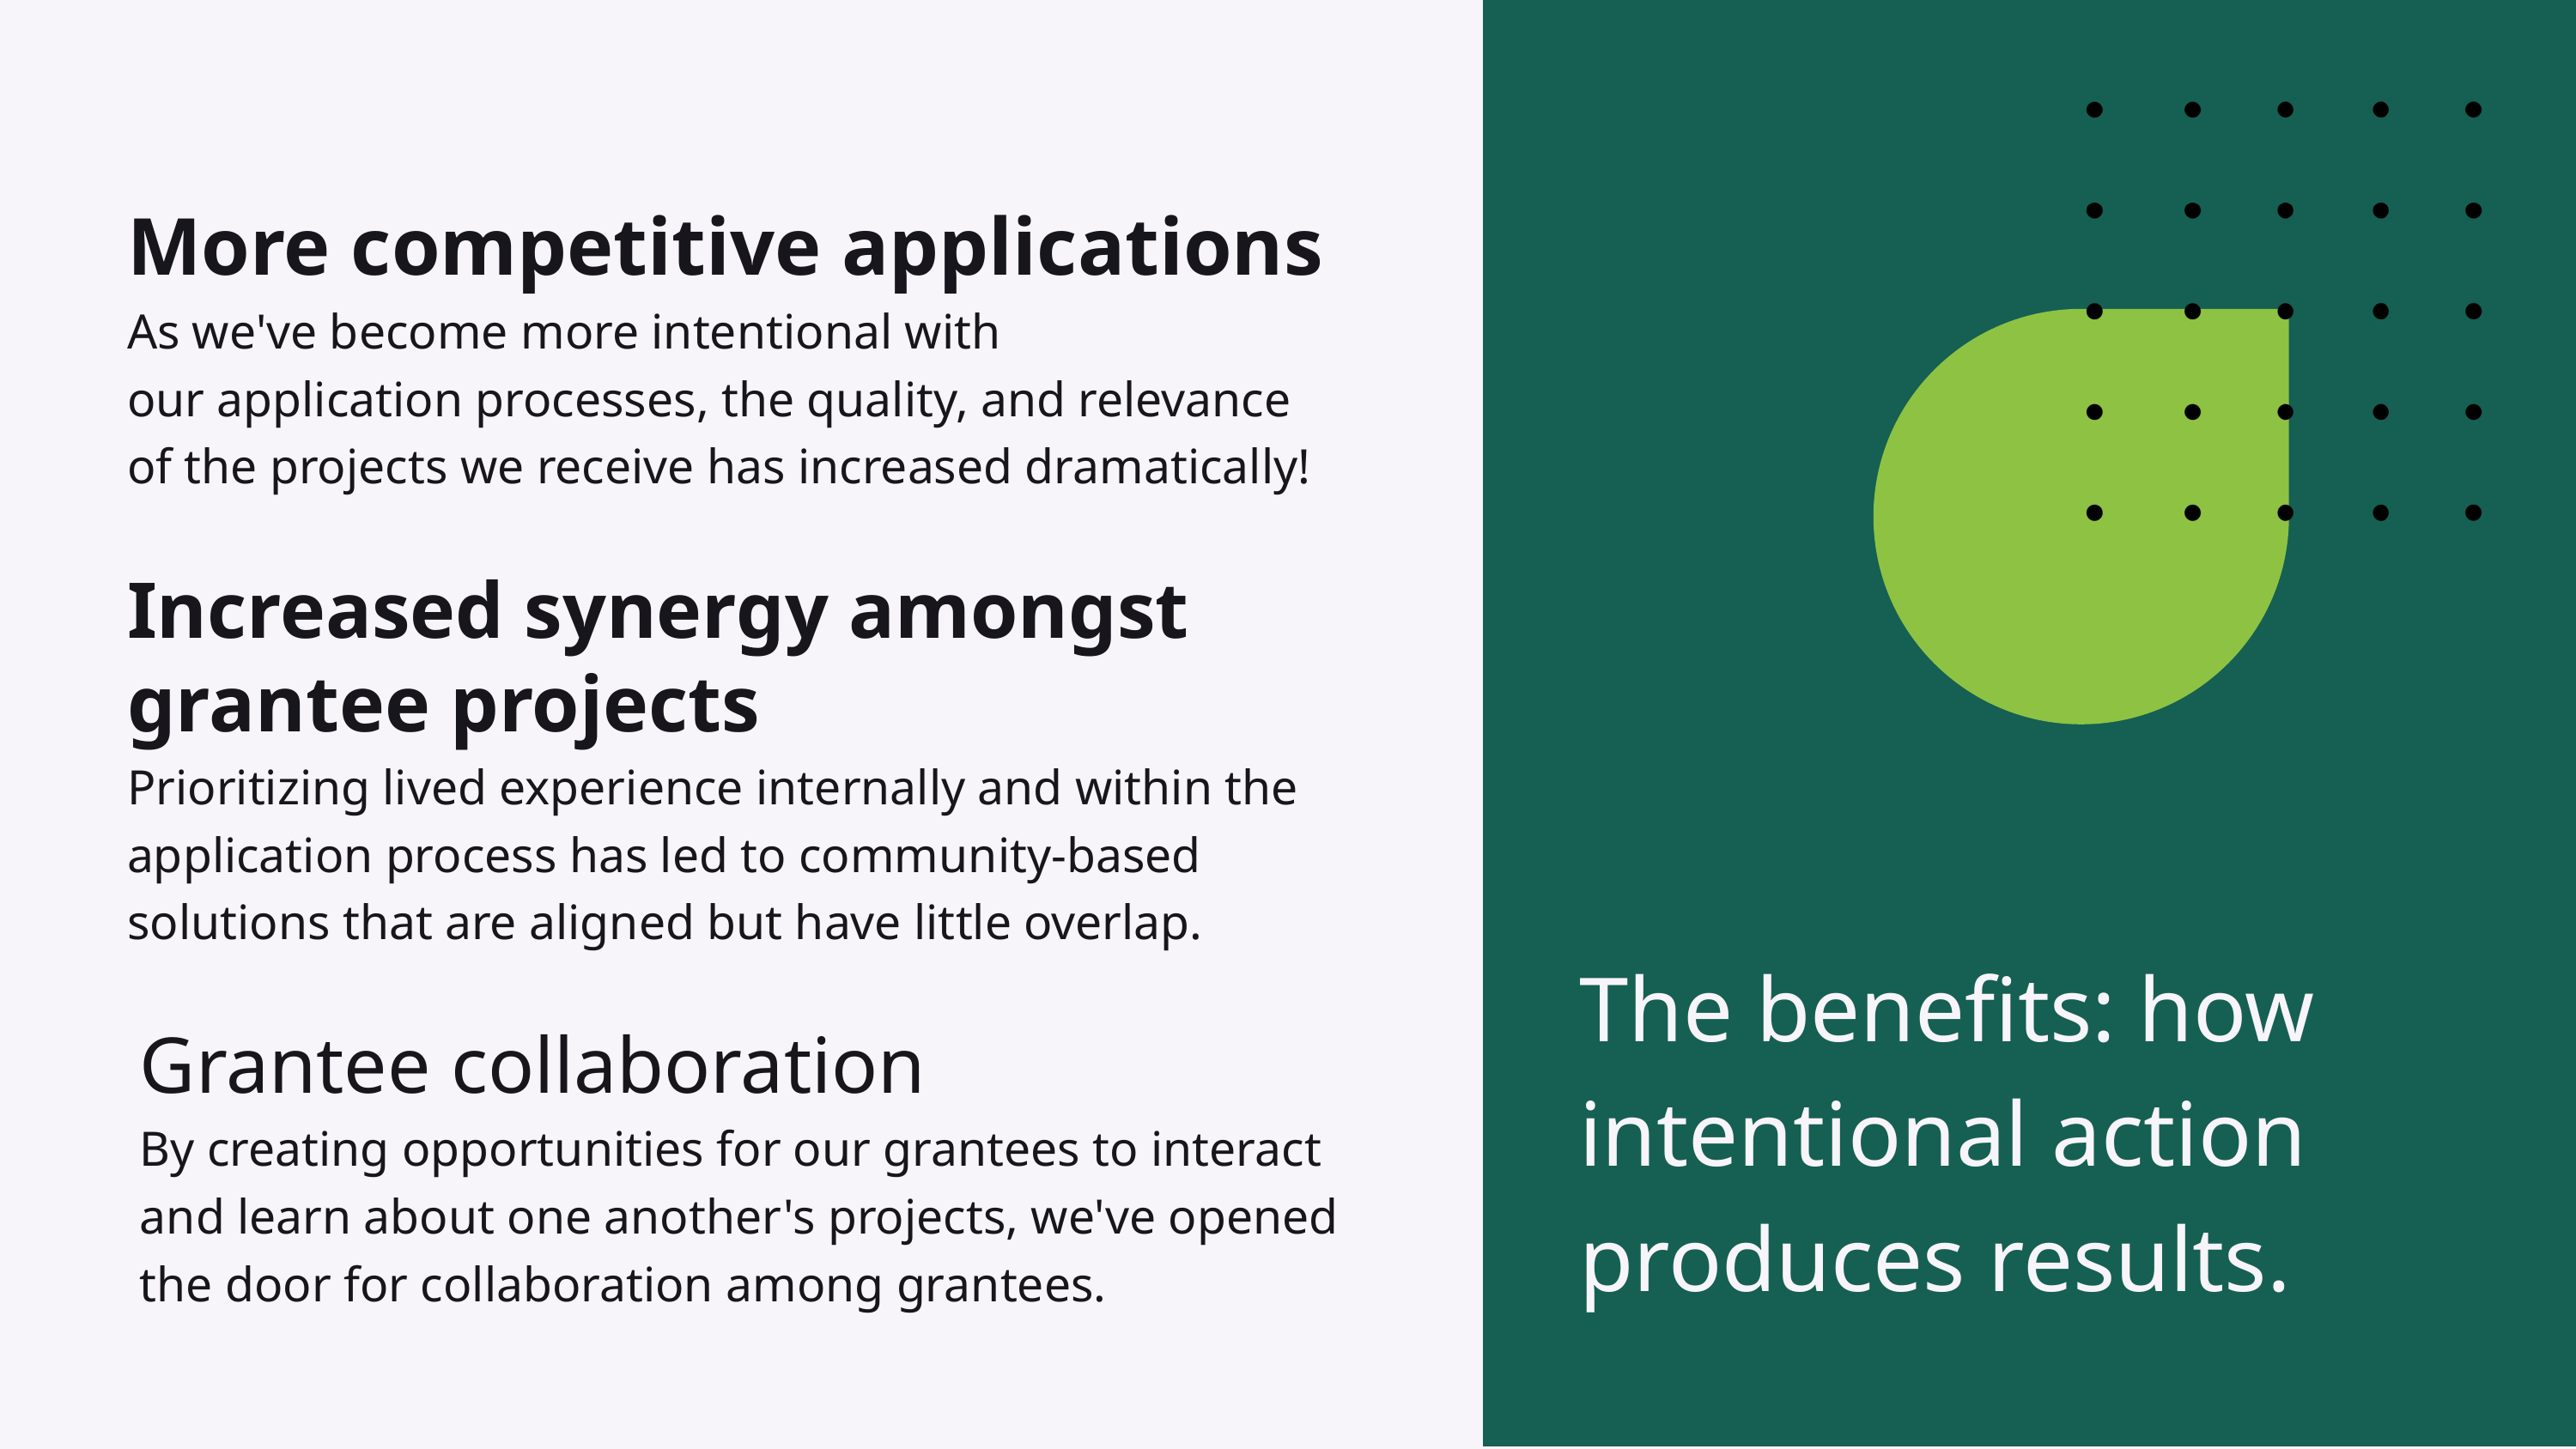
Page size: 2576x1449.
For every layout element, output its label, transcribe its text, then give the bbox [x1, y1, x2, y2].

text_box The benefits: how intentional action produces results. [1579, 1276, 2488, 1310]
text_box Increased synergy amongst grantee projects Prioritizing lived experience internally and within the application process has led to community-based solutions that are aligned but have little overlap. [114, 554, 1300, 956]
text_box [1873, 308, 2289, 724]
text_box Grantee collaboration By creating opportunities for our grantees to interact and learn about one another's projects, we've opened the door for collaboration among grantees. [126, 1009, 1367, 1318]
text_box More competitive applications As we've become more intentional with our application processes, the quality, and relevance of the projects we receive has increased dramatically! [114, 190, 1300, 500]
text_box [1305, 176, 2576, 1270]
picture [2065, 91, 2503, 512]
